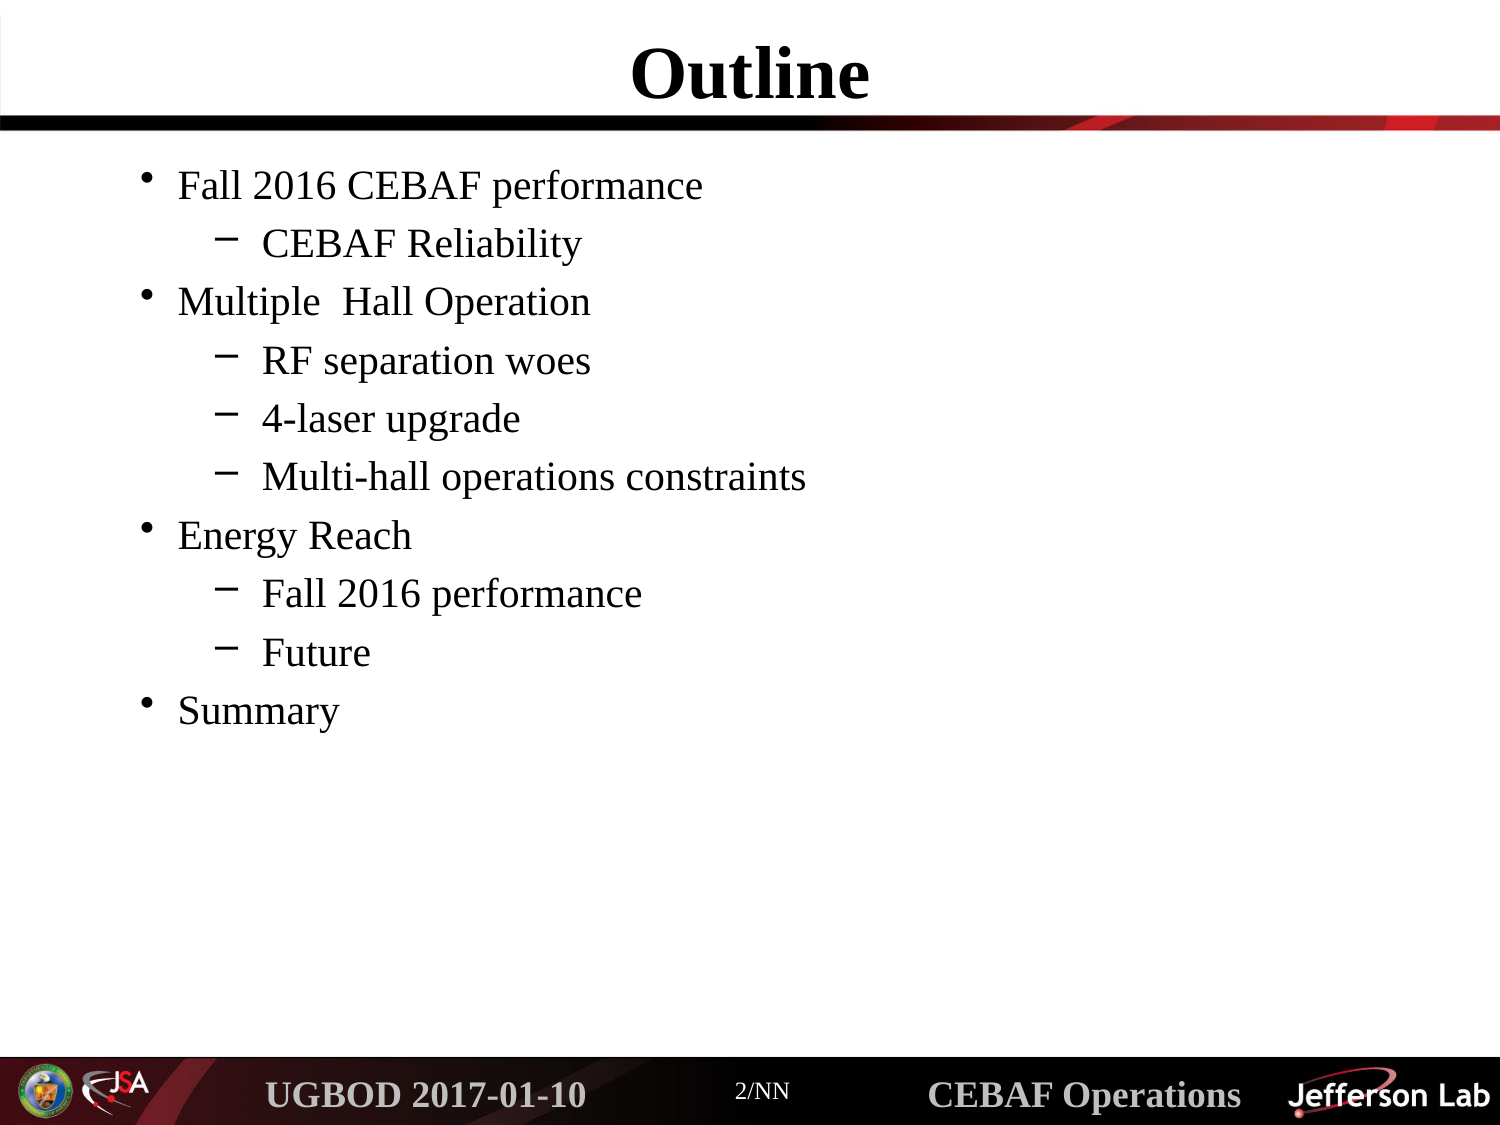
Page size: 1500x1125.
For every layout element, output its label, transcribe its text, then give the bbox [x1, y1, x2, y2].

slide_number 2 [687, 1059, 838, 1120]
title Outline [112, 0, 1388, 138]
list Fall 2016 CEBAF performance CEBAF Reliability Multiple Hall Operation RF separation woes 4-laser upgrade Multi-hall operations constraints Energy Reach Fall 2016 performance Future Summary [125, 149, 1400, 1025]
picture [0, 0, 1500, 1125]
